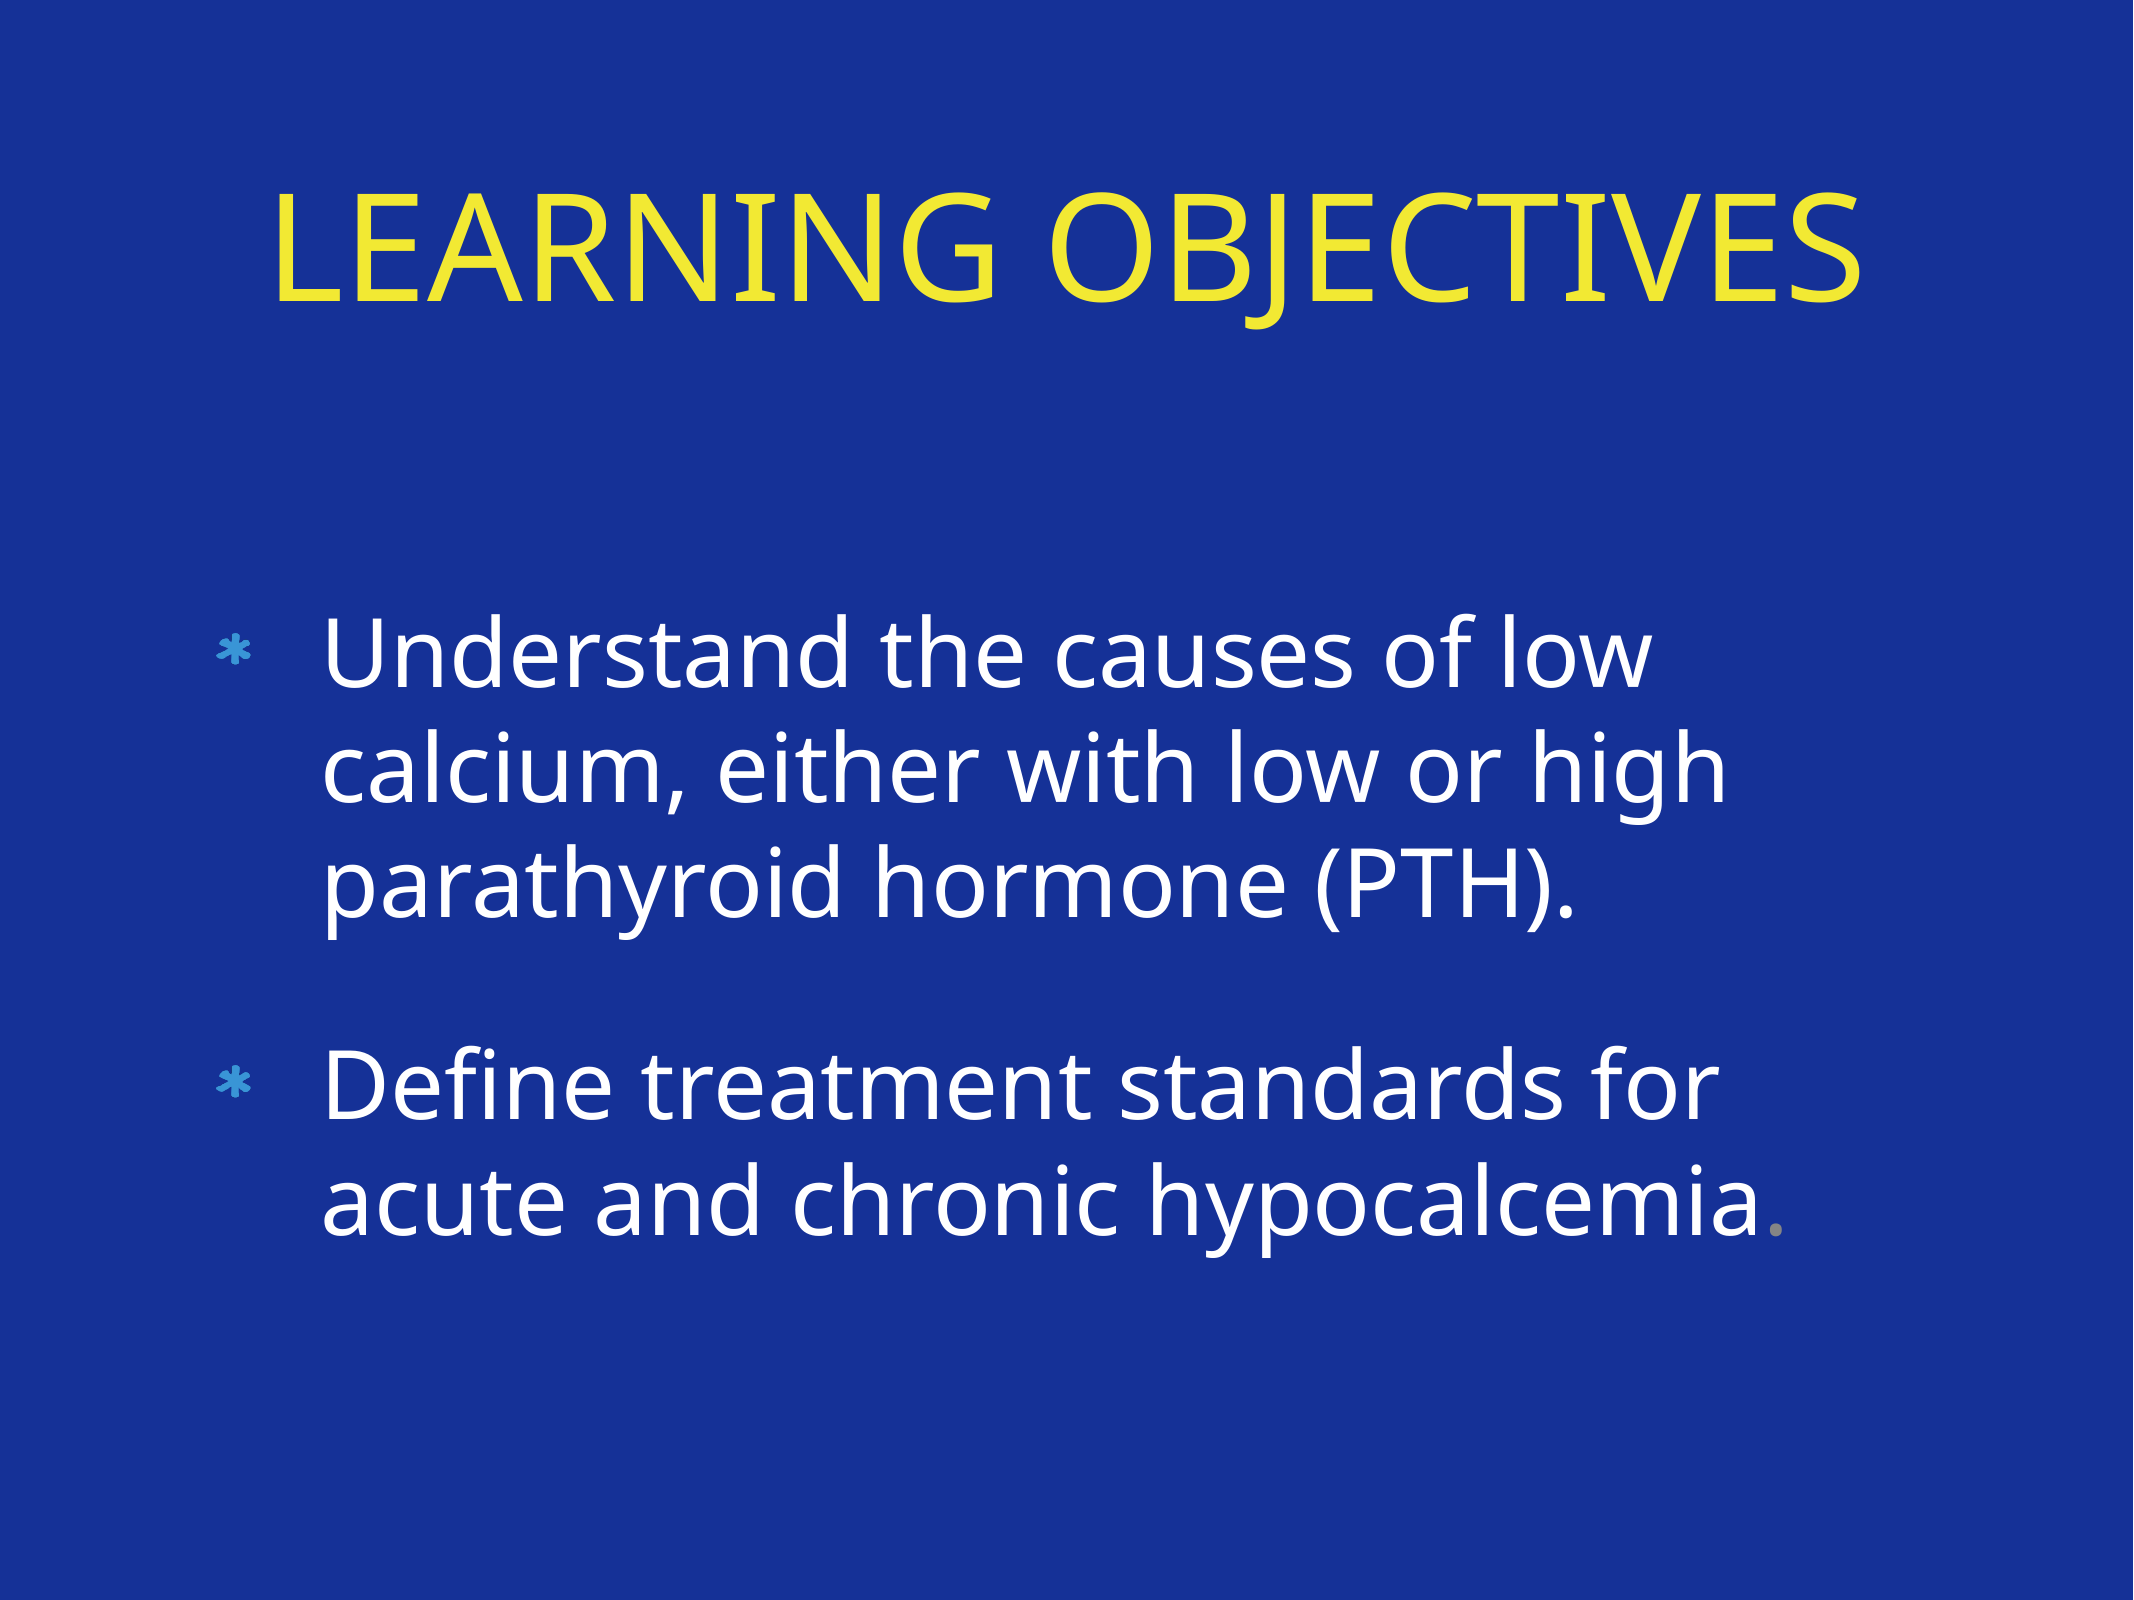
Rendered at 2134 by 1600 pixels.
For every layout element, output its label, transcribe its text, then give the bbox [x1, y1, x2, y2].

title LEARNING OBJECTIVES [207, 41, 1926, 443]
list Understand the causes of low calcium, either with low or high parathyroid hormone (PTH). Define treatment standards for acute and chronic hypocalcemia. [207, 453, 1926, 1393]
picture [216, 633, 251, 665]
picture [216, 1065, 251, 1098]
